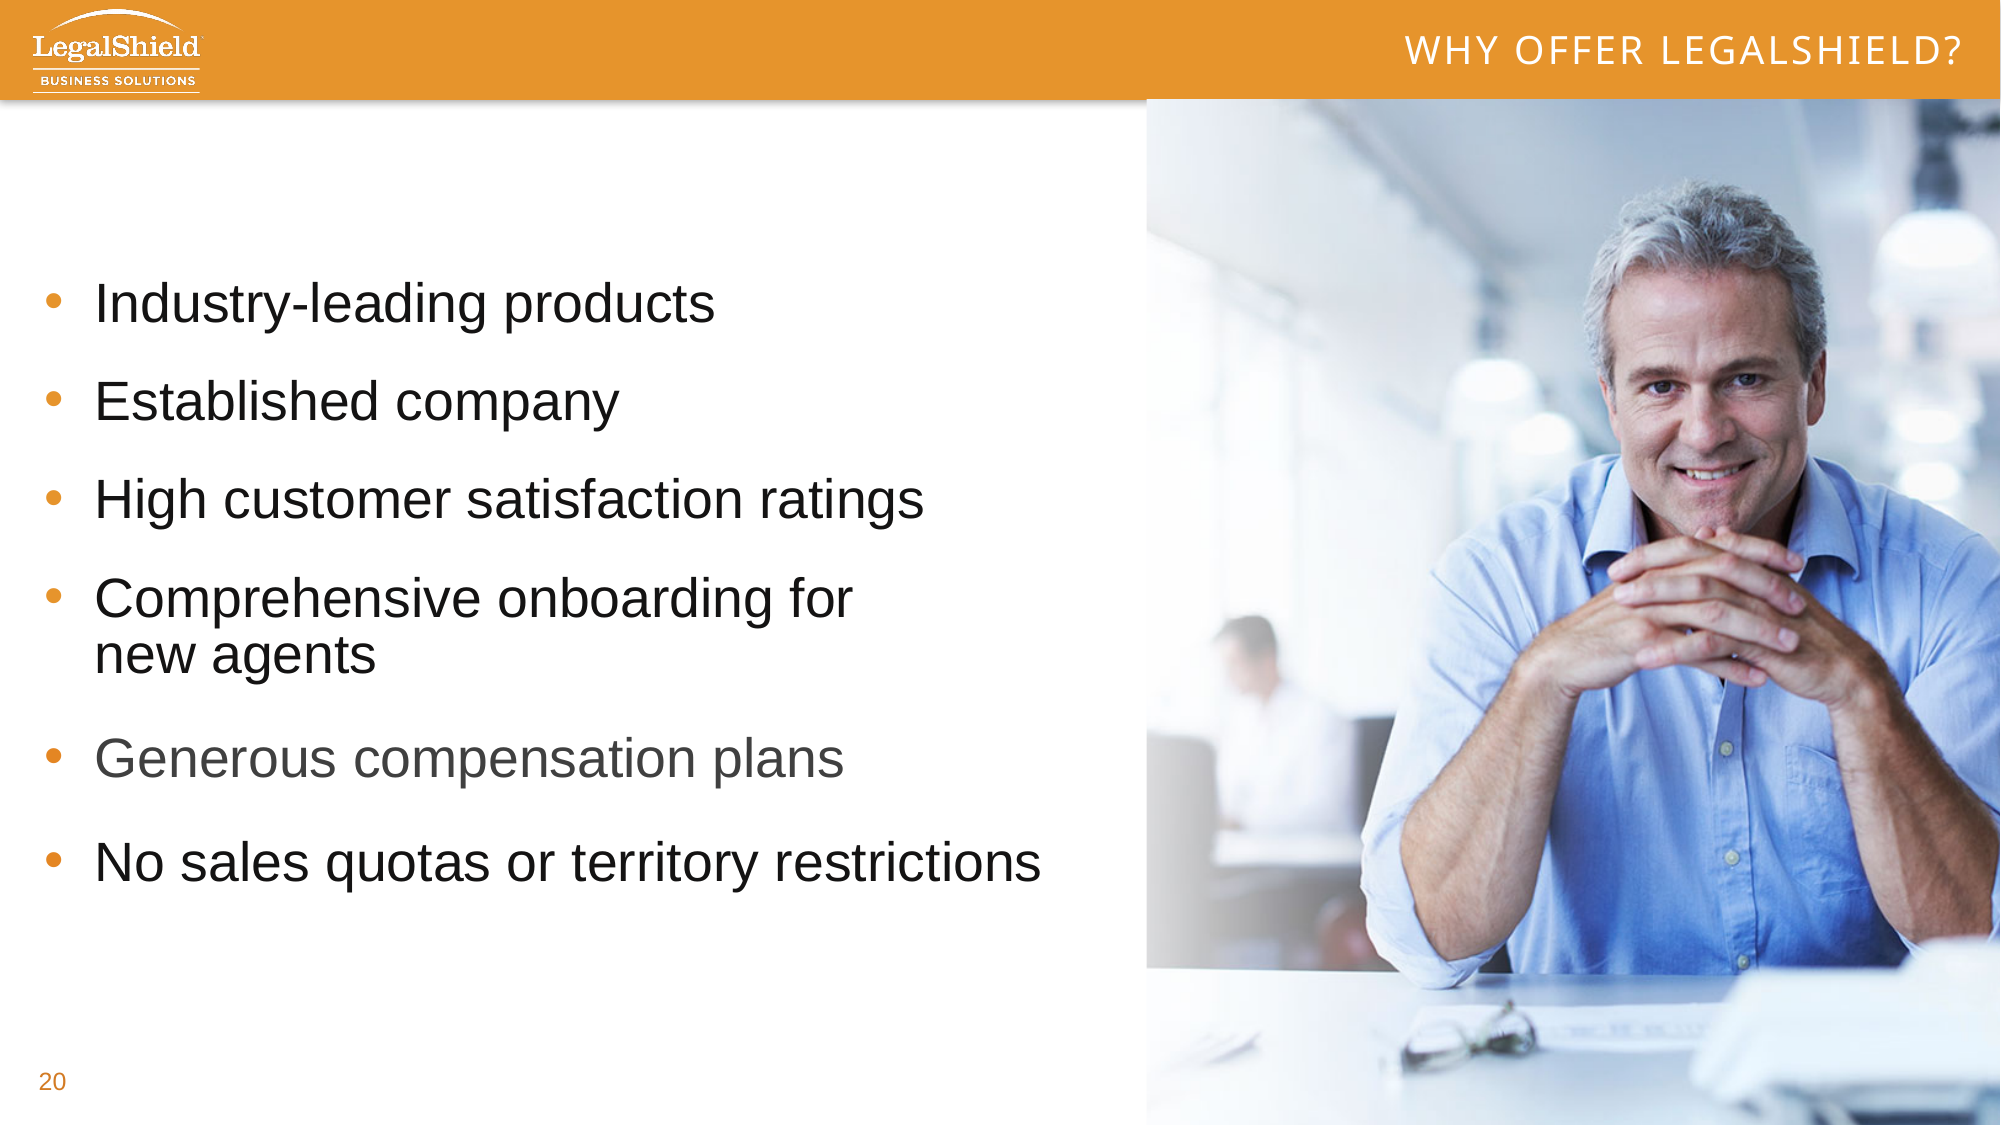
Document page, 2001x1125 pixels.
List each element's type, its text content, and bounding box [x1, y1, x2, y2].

text_box Why offer legalshield? [496, 17, 1962, 87]
picture [33, 9, 204, 93]
text_box Industry-leading products Established company High customer satisfaction ratings Comprehensive onboarding for new agents Generous compensation plans No sales quotas or territory restrictions [44, 100, 1114, 1070]
picture [1146, 99, 2000, 1125]
